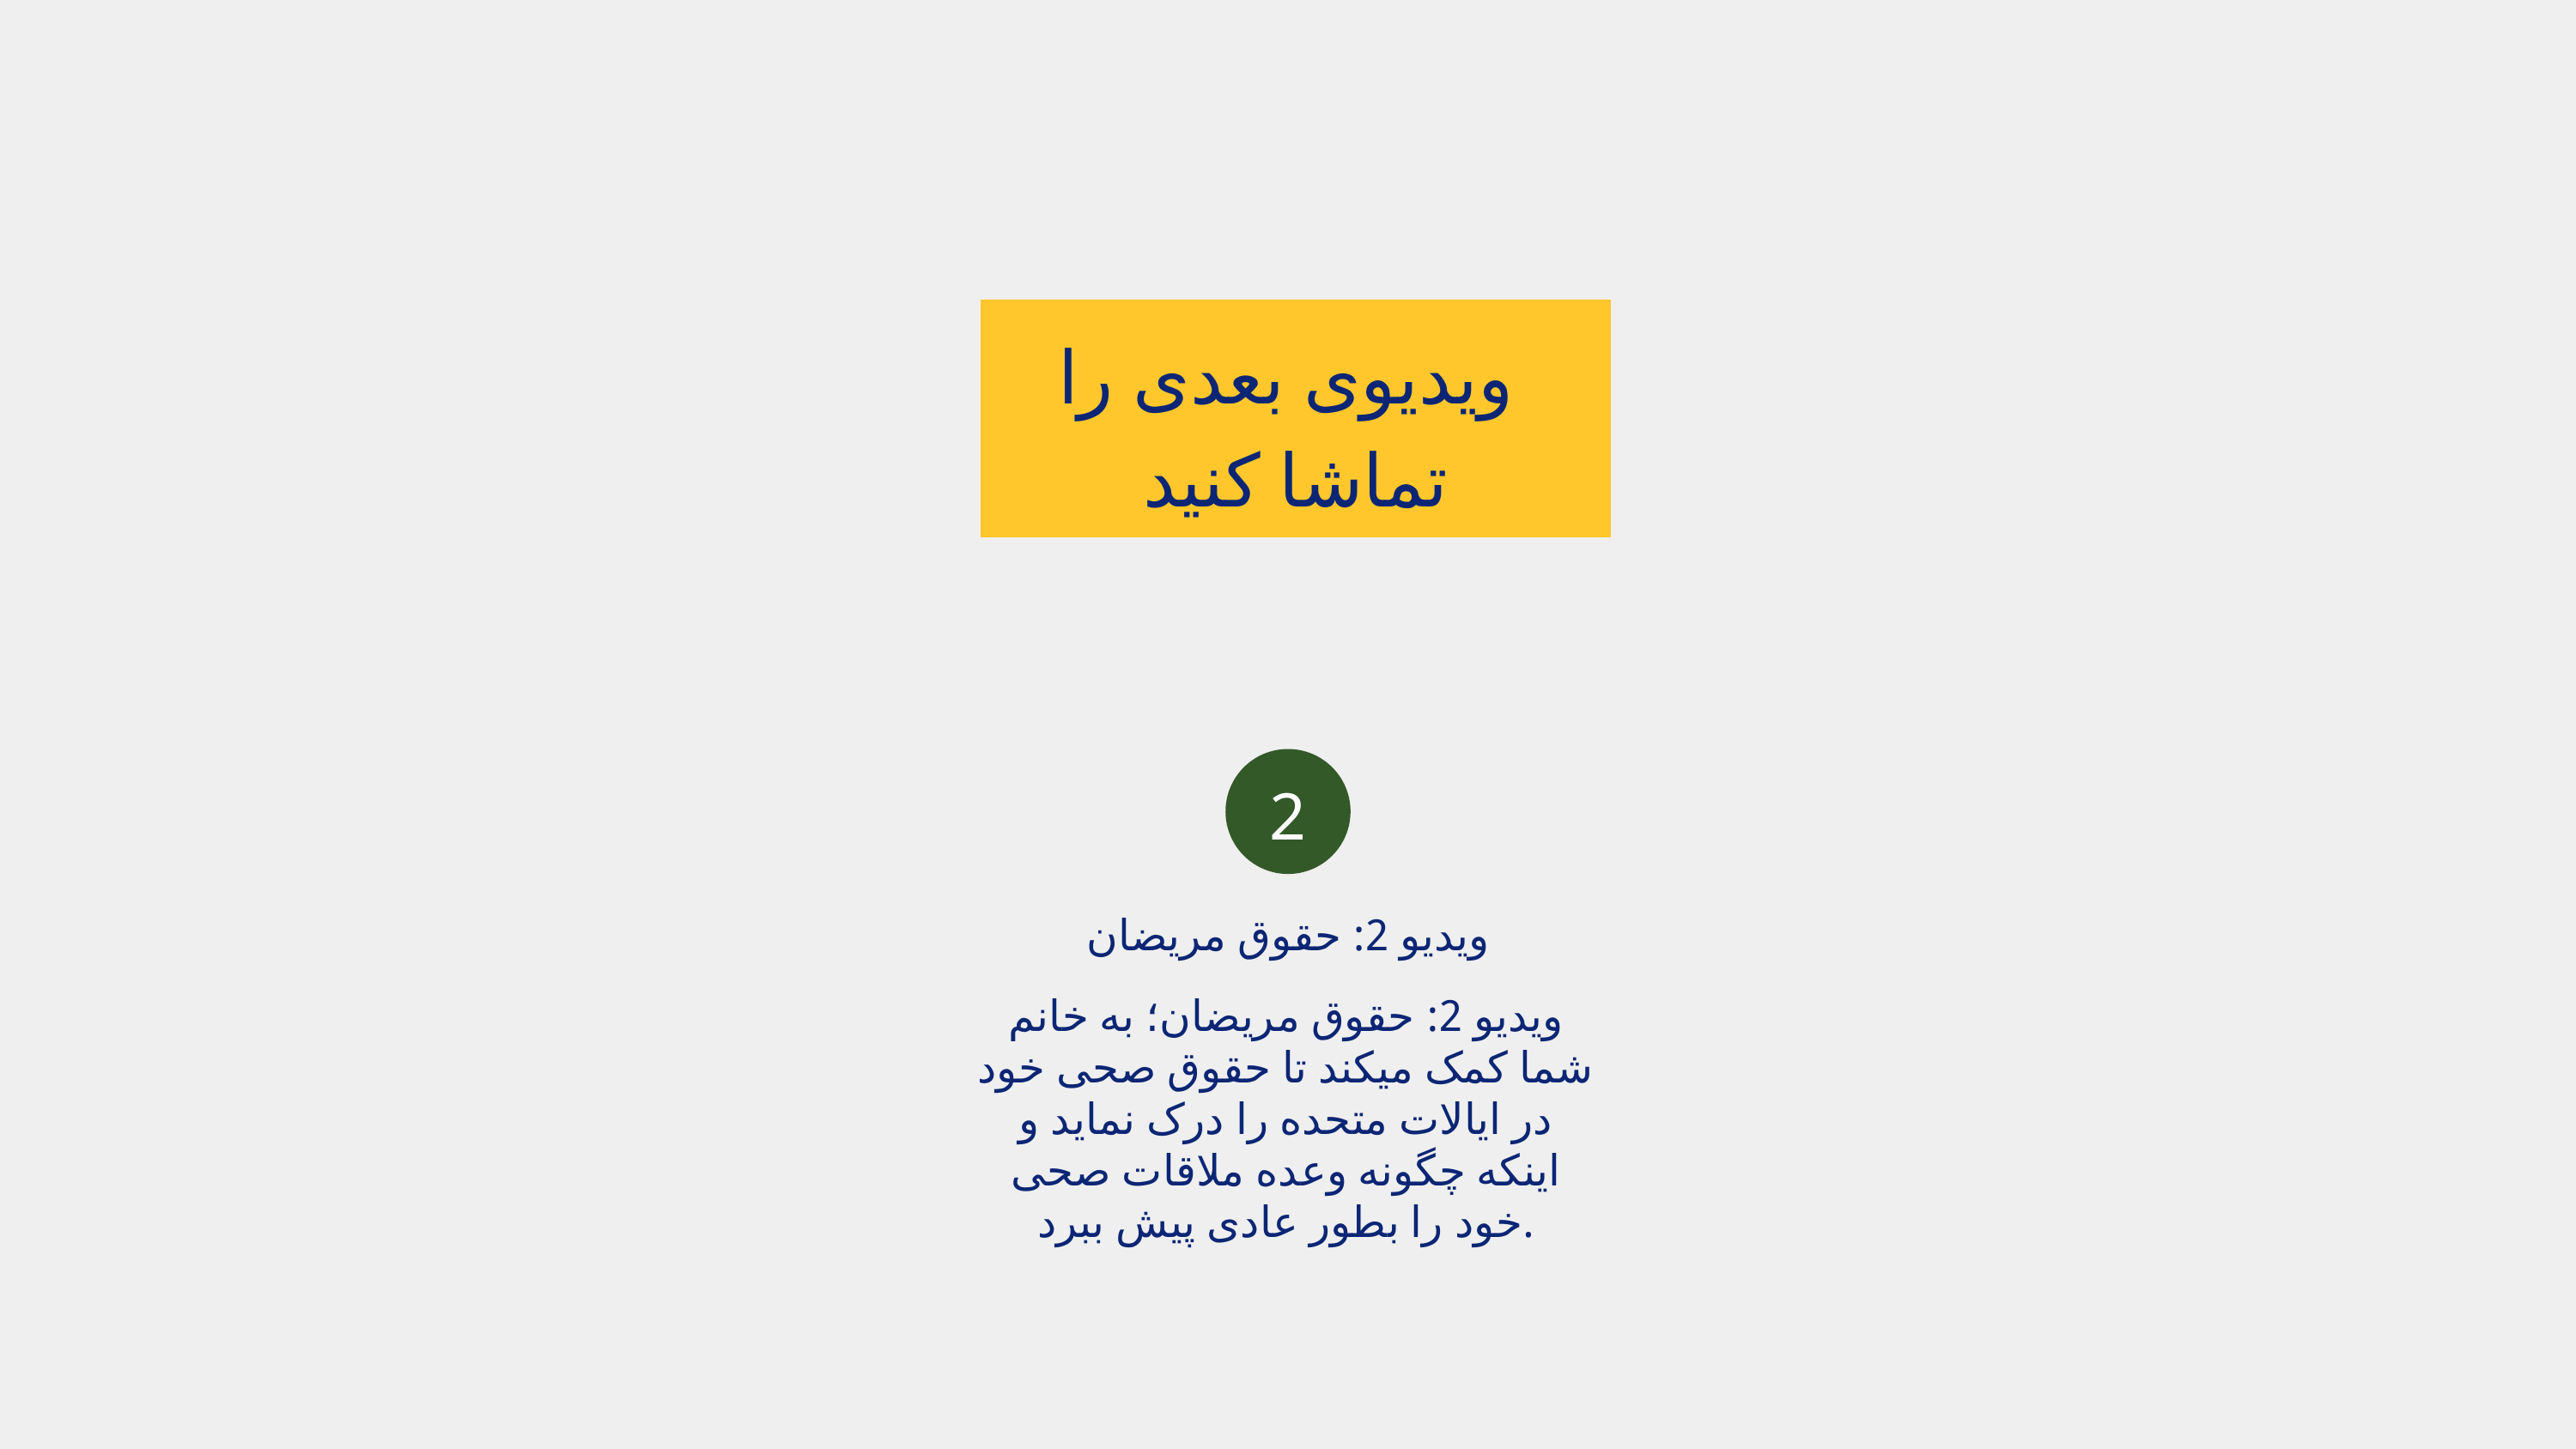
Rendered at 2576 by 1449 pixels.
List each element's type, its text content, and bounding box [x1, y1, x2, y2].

text_box ویدیو 2: حقوق مریضان [944, 899, 1632, 960]
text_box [980, 299, 1611, 538]
text_box ویدیو 2: حقوق مریضان؛ به خانم شما کمک میکند تا حقوق صحی خود در ایالات متحده را درک نماید و اینکه چگونه وعده ملاقات صحی خود را بطور عادی پیش ببرد. [963, 982, 1608, 1253]
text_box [1224, 749, 1352, 875]
